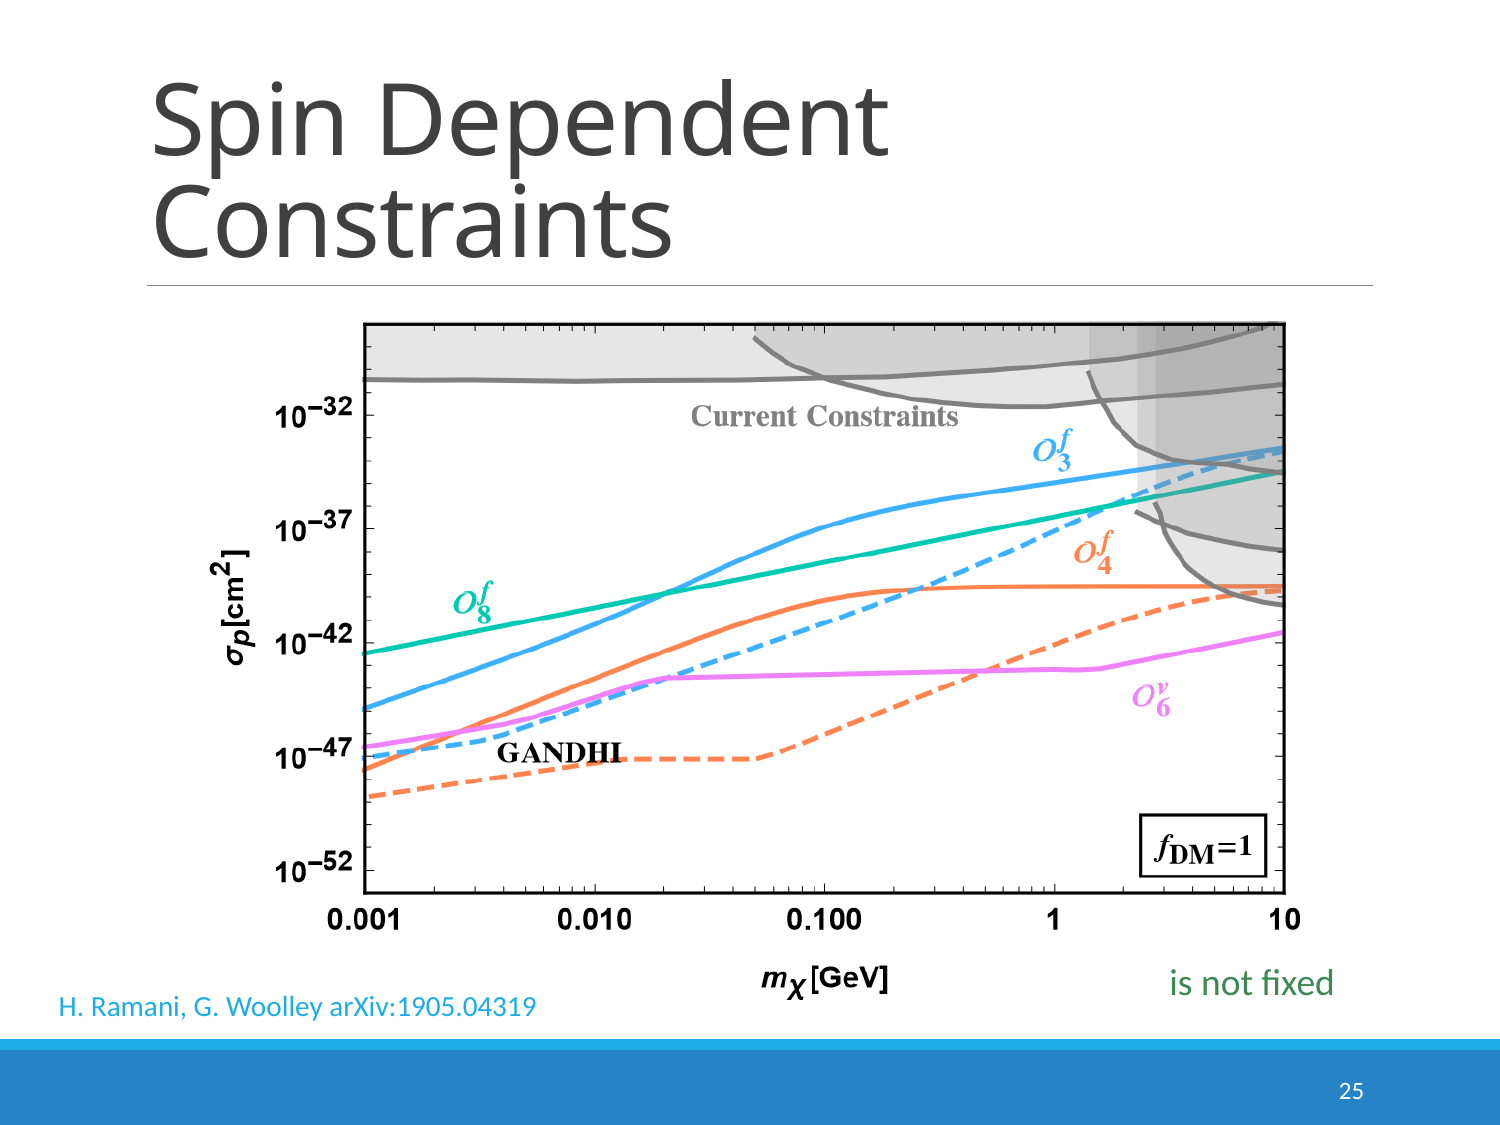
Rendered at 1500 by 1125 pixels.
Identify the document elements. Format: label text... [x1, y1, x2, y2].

text_box H. Ramani, G. Woolley arXiv:1905.04319 [43, 980, 794, 1031]
title Spin Dependent Constraints [135, 47, 1373, 285]
picture [202, 302, 1306, 1003]
slide_number 25 [1218, 1059, 1380, 1120]
